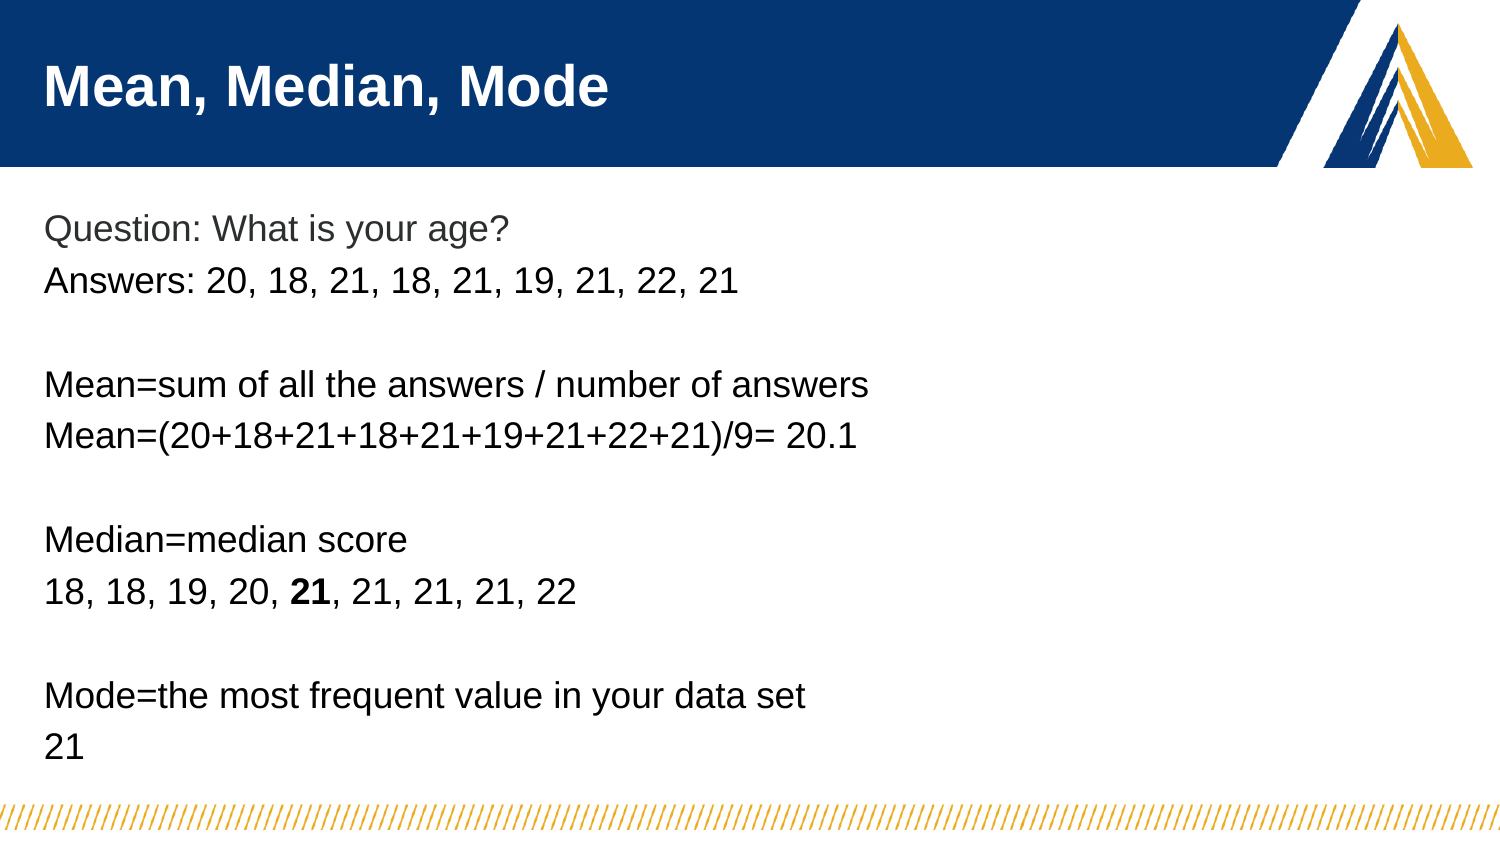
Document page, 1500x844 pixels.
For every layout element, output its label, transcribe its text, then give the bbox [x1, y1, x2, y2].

list Question: What is your age? Answers: 20, 18, 21, 18, 21, 19, 21, 22, 21 Mean=sum of all the answers / number of answers Mean=(20+18+21+18+21+19+21+22+21)/9= 20.1 Median=median score 18, 18, 19, 20, 21, 21, 21, 21, 22 Mode=the most frequent value in your data set 21 [28, 196, 1425, 780]
title Mean, Median, Mode [28, 17, 1098, 148]
picture [0, 0, 1500, 844]
